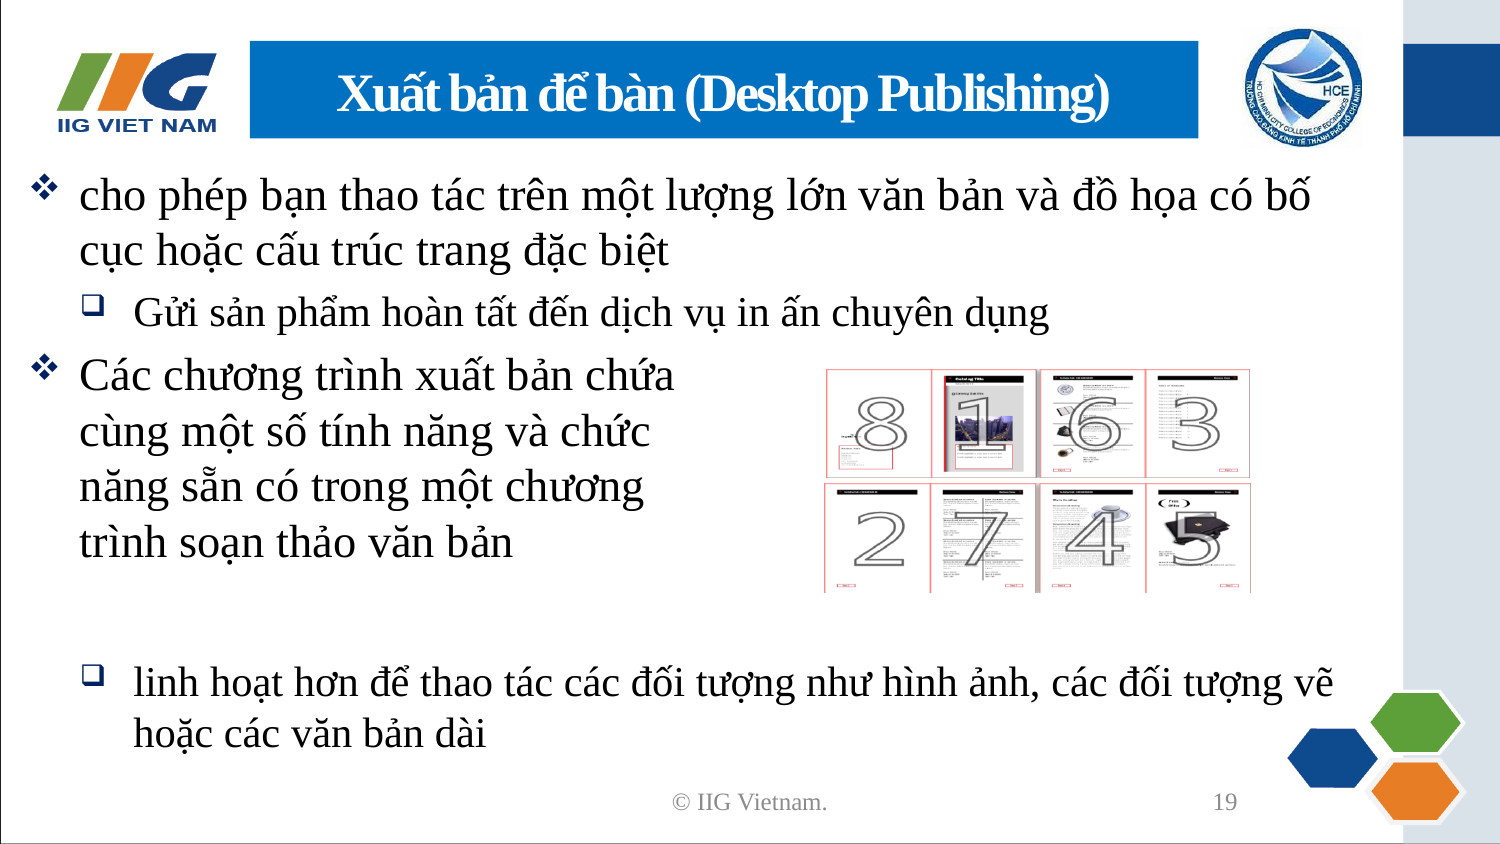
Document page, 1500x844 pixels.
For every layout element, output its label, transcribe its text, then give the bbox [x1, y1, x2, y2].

list cho phép bạn thao tác trên một lượng lớn văn bản và đồ họa có bố cục hoặc cấu trúc trang đặc biệt Gửi sản phẩm hoàn tất đến dịch vụ in ấn chuyên dụng Các chương trình xuất bản chứa cùng một số tính năng và chức năng sẵn có trong một chương trình soạn thảo văn bản linh hoạt hơn để thao tác các đối tượng như hình ảnh, các đối tượng vẽ hoặc các văn bản dài [13, 156, 1400, 768]
title Xuất bản để bàn (Desktop Publishing) [249, 40, 1199, 139]
footer © IIG Vietnam. [512, 778, 988, 823]
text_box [824, 369, 1251, 593]
picture [0, 0, 1500, 844]
slide_number 19 [1050, 778, 1400, 823]
